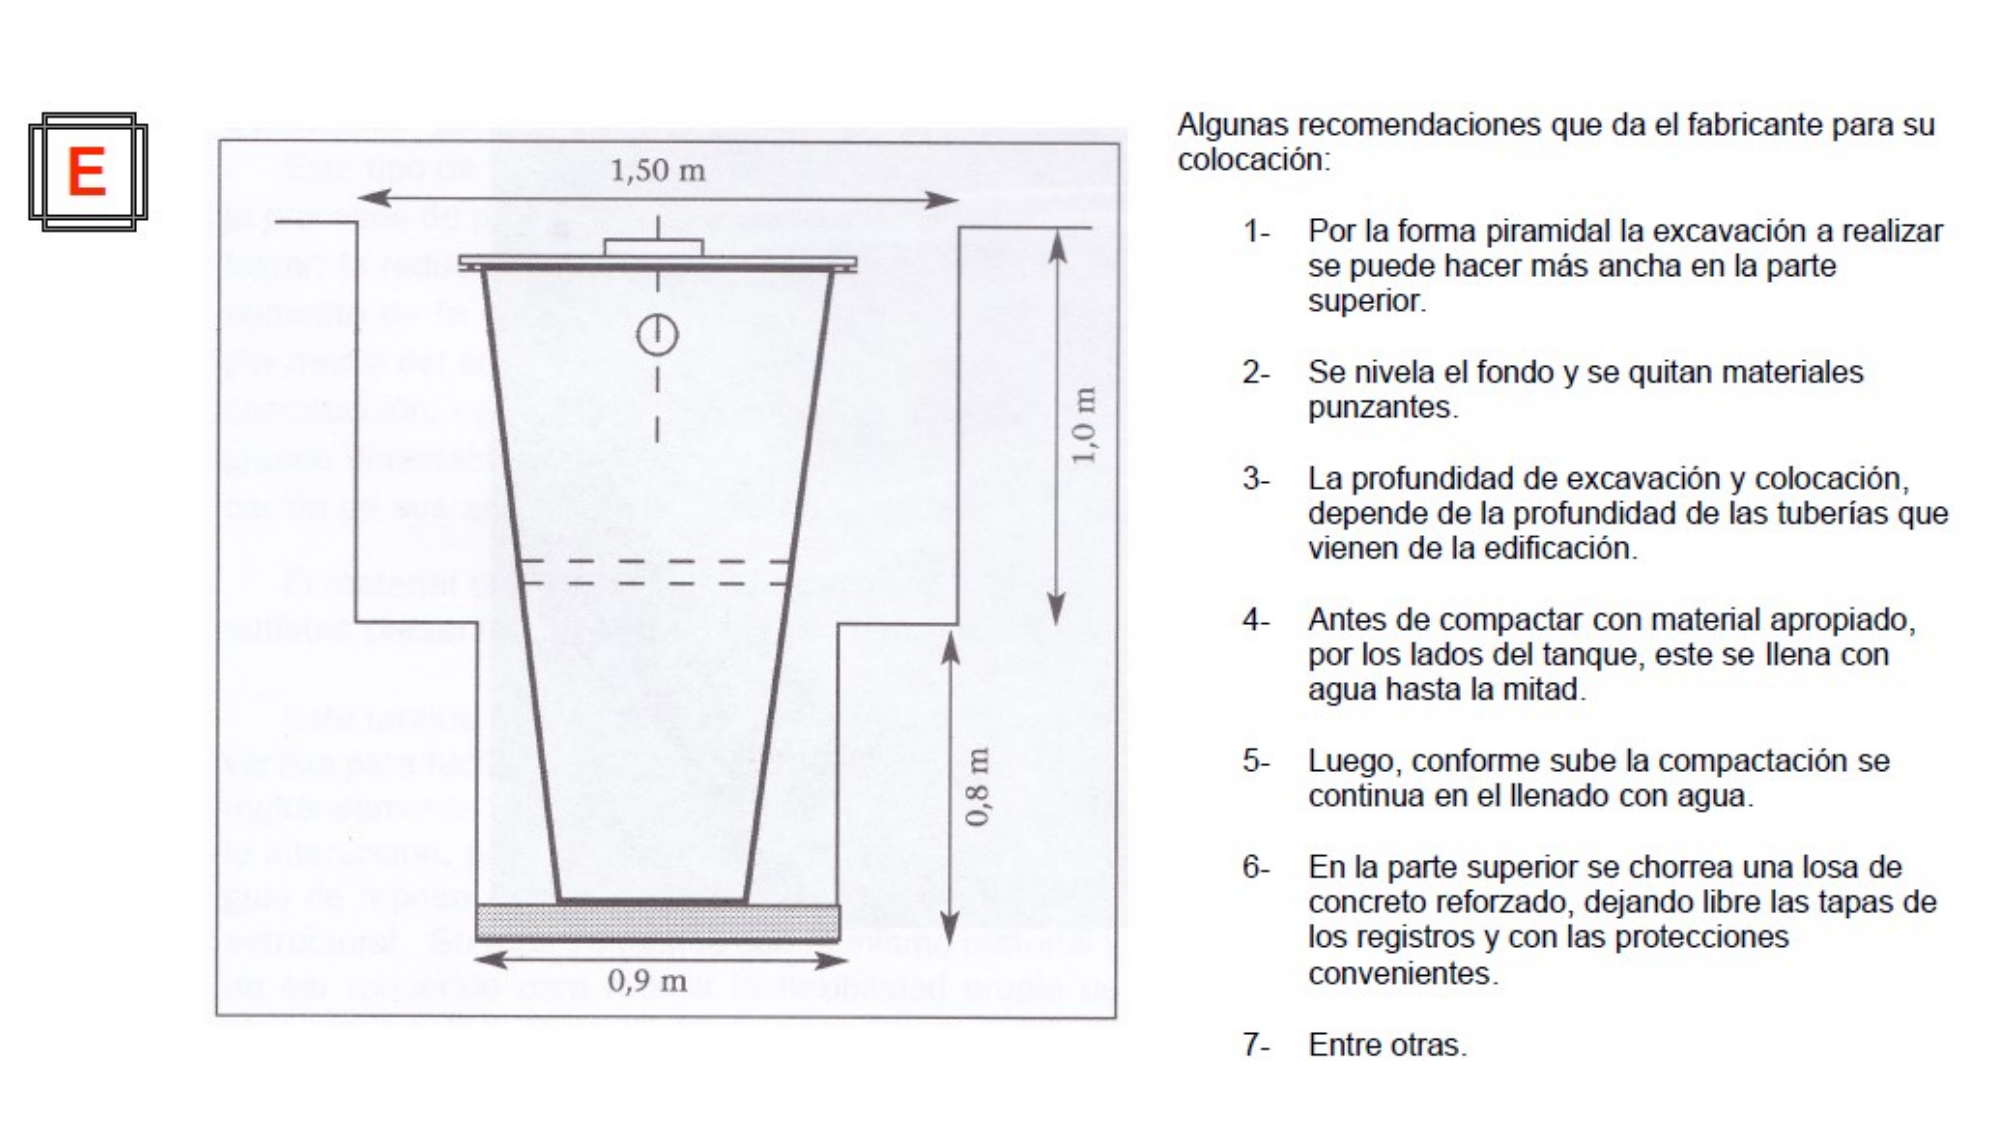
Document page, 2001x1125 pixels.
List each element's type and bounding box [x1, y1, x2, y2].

picture [23, 101, 1971, 1062]
